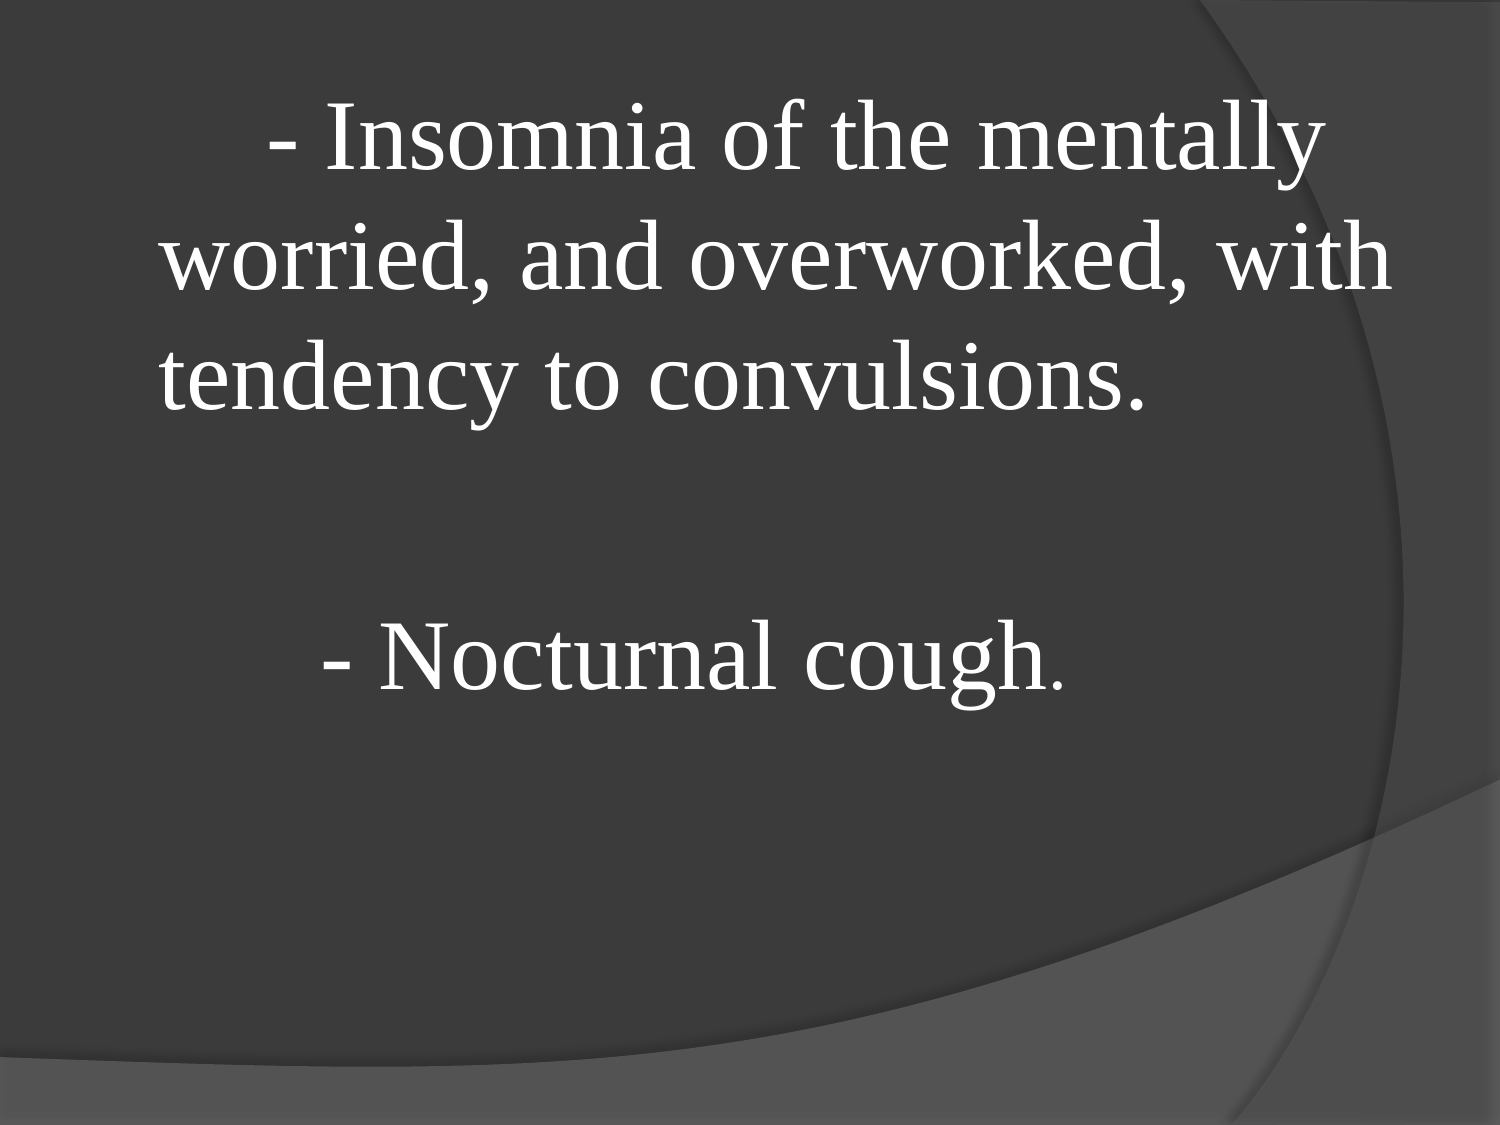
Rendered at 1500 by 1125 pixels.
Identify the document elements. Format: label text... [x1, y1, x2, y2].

list - Insomnia of the mentally worried, and overworked, with tendency to convulsions. - Nocturnal cough. [75, 62, 1475, 1088]
